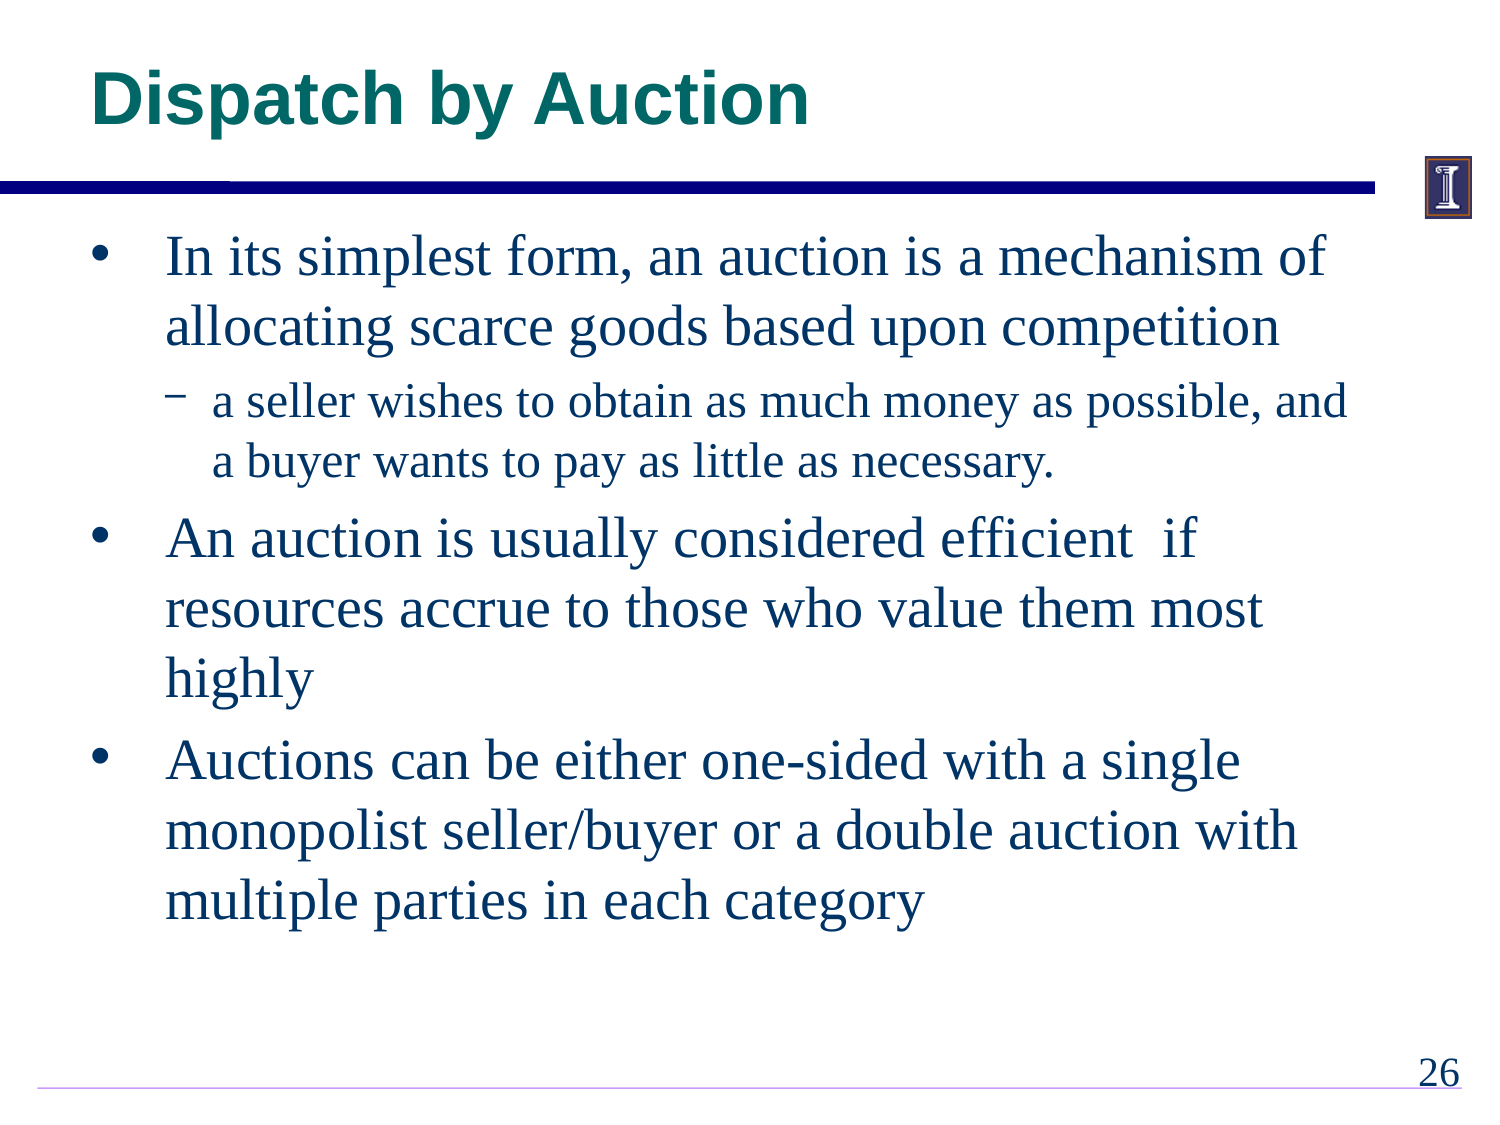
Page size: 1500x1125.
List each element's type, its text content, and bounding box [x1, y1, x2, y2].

title Dispatch by Auction [74, 12, 1388, 188]
list In its simplest form, an auction is a mechanism of allocating scarce goods based upon competition a seller wishes to obtain as much money as possible, and a buyer wants to pay as little as necessary. An auction is usually considered efficient if resources accrue to those who value them most highly Auctions can be either one-sided with a single monopolist seller/buyer or a double auction with multiple parties in each category [74, 209, 1388, 823]
picture [1424, 156, 1472, 219]
text_box 25 [1162, 1037, 1475, 1113]
